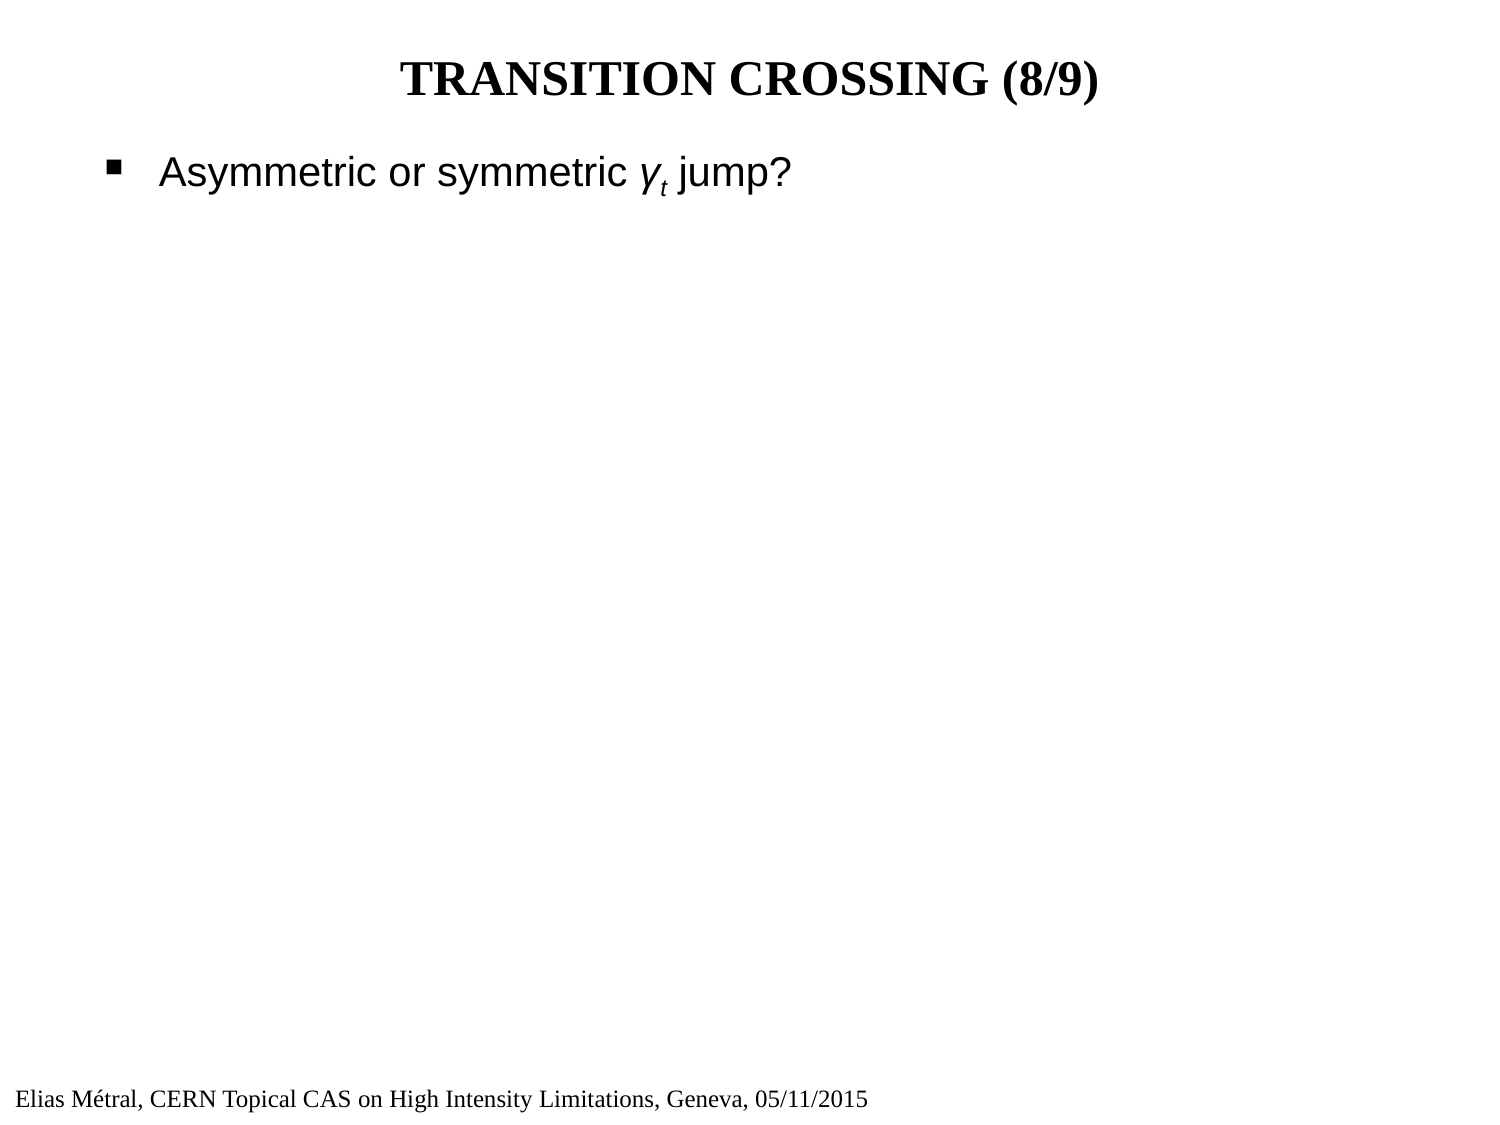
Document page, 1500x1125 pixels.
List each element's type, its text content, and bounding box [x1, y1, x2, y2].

title TRANSITION CROSSING (8/9) [0, 24, 1500, 125]
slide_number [0, 1074, 1500, 1125]
text_box Asymmetric or symmetric γt jump? [12, 137, 1463, 670]
